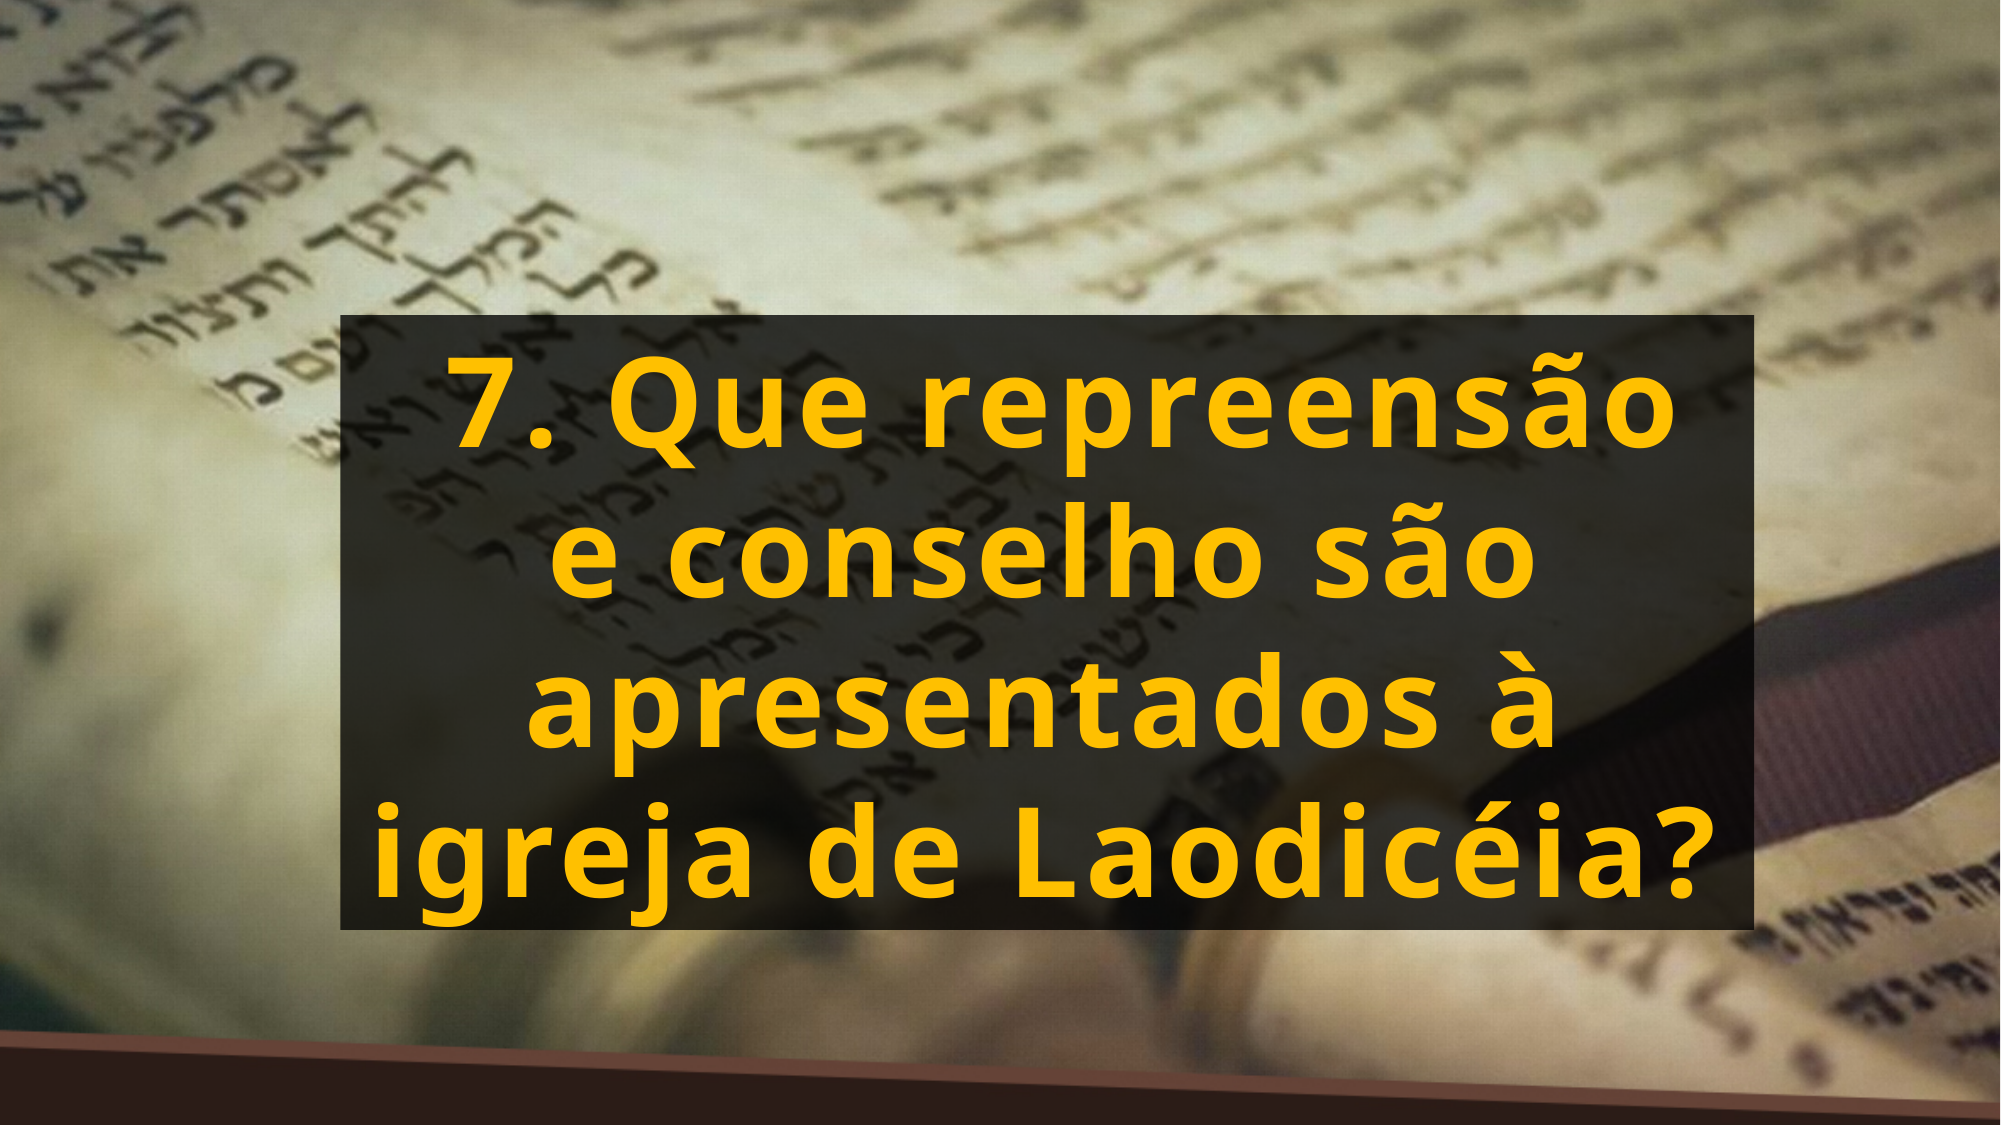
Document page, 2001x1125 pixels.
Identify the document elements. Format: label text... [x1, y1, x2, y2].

text_box 7. Que repreensão e conselho são apresentados à igreja de Laodicéia? [340, 315, 1755, 930]
picture [0, 0, 2001, 1125]
